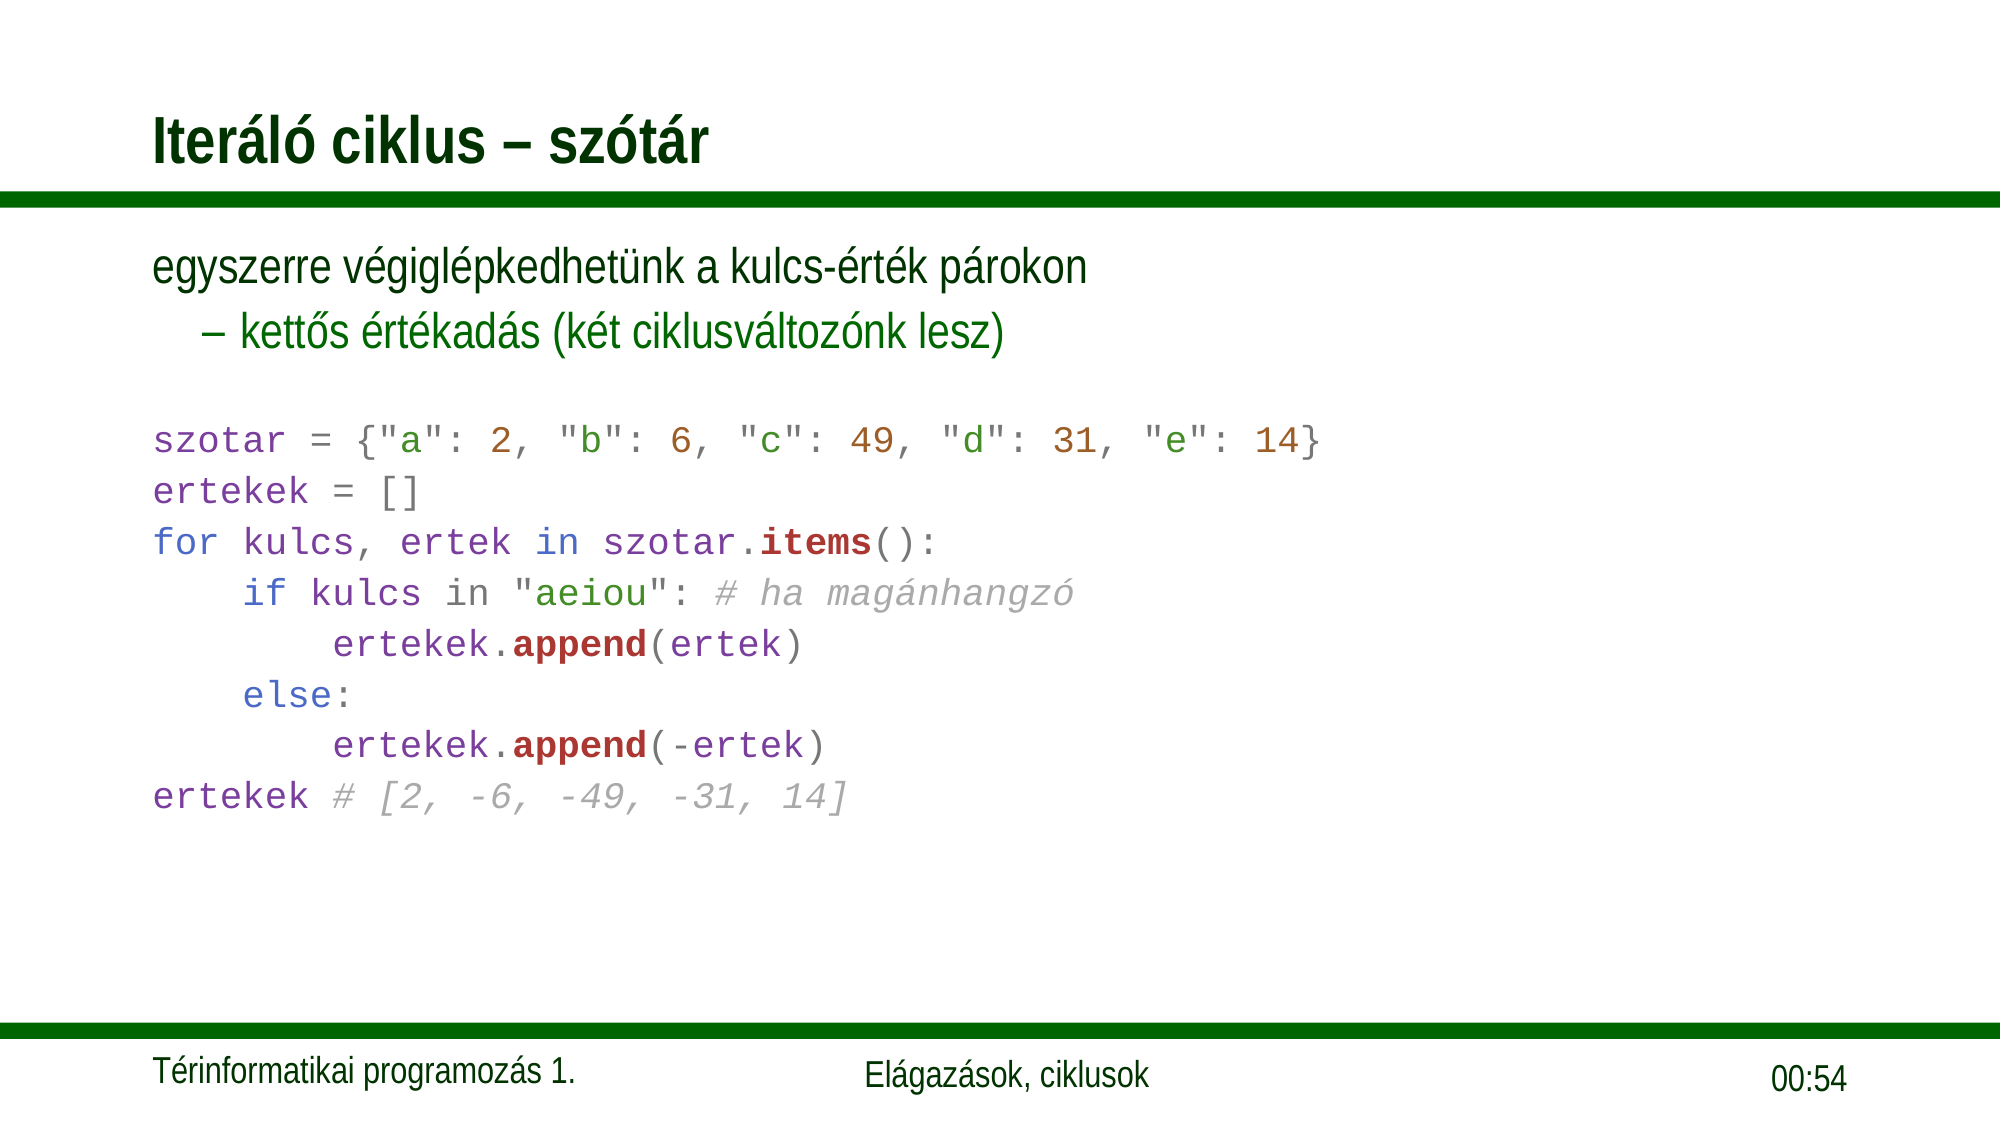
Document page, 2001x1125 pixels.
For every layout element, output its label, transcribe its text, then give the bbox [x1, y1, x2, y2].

title Iteráló ciklus – szótár [137, 28, 1863, 186]
list egyszerre végiglépkedhetünk a kulcs-érték párokon kettős értékadás (két ciklusváltozónk lesz) szotar = {"a": 2, "b": 6, "c": 49, "d": 31, "e": 14} ertekek = [] for kulcs, ertek in szotar.items(): if kulcs in "aeiou": # ha magánhangzó ertekek.append(ertek) else: ertekek.append(-ertek) ertekek # [2, -6, -49, -31, 14] [137, 233, 1863, 1014]
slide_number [1390, 1046, 1863, 1106]
